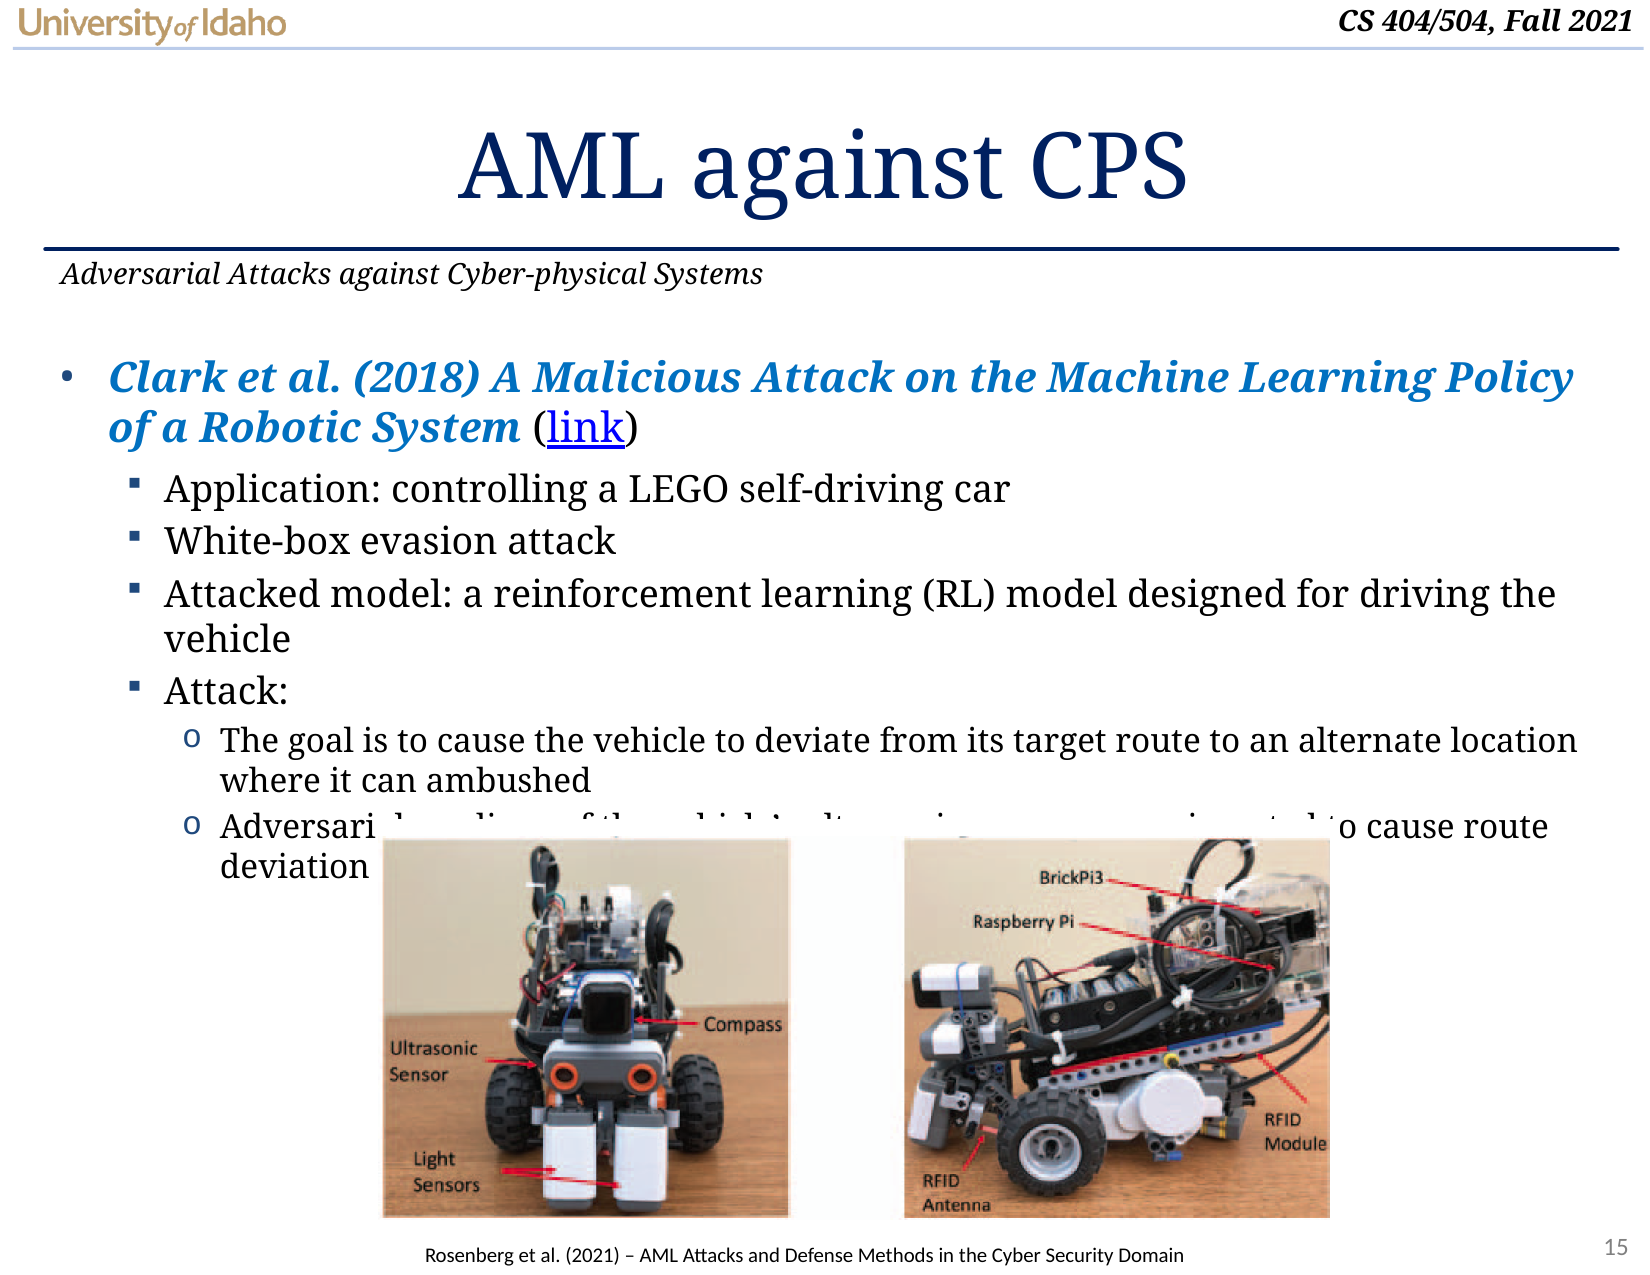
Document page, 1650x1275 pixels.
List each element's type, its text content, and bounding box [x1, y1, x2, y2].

picture [19, 8, 286, 46]
title AML against CPS [0, 75, 1650, 248]
picture [375, 819, 1340, 1224]
list Clark et al. (2018) A Malicious Attack on the Machine Learning Policy of a Robotic System (link) Application: controlling a LEGO self-driving car White-box evasion attack Attacked model: a reinforcement learning (RL) model designed for driving the vehicle Attack: The goal is to cause the vehicle to deviate from its target route to an alternate location where it can ambushed Adversarial readings of the vehicle’s ultrasonic sensors were inserted to cause route deviation [45, 342, 1618, 1224]
list Adversarial Attacks against Cyber-physical Systems [45, 247, 1062, 306]
text_box Rosenberg et al. (2021) – AML Attacks and Defense Methods in the Cyber Security Domain [187, 1234, 1428, 1275]
